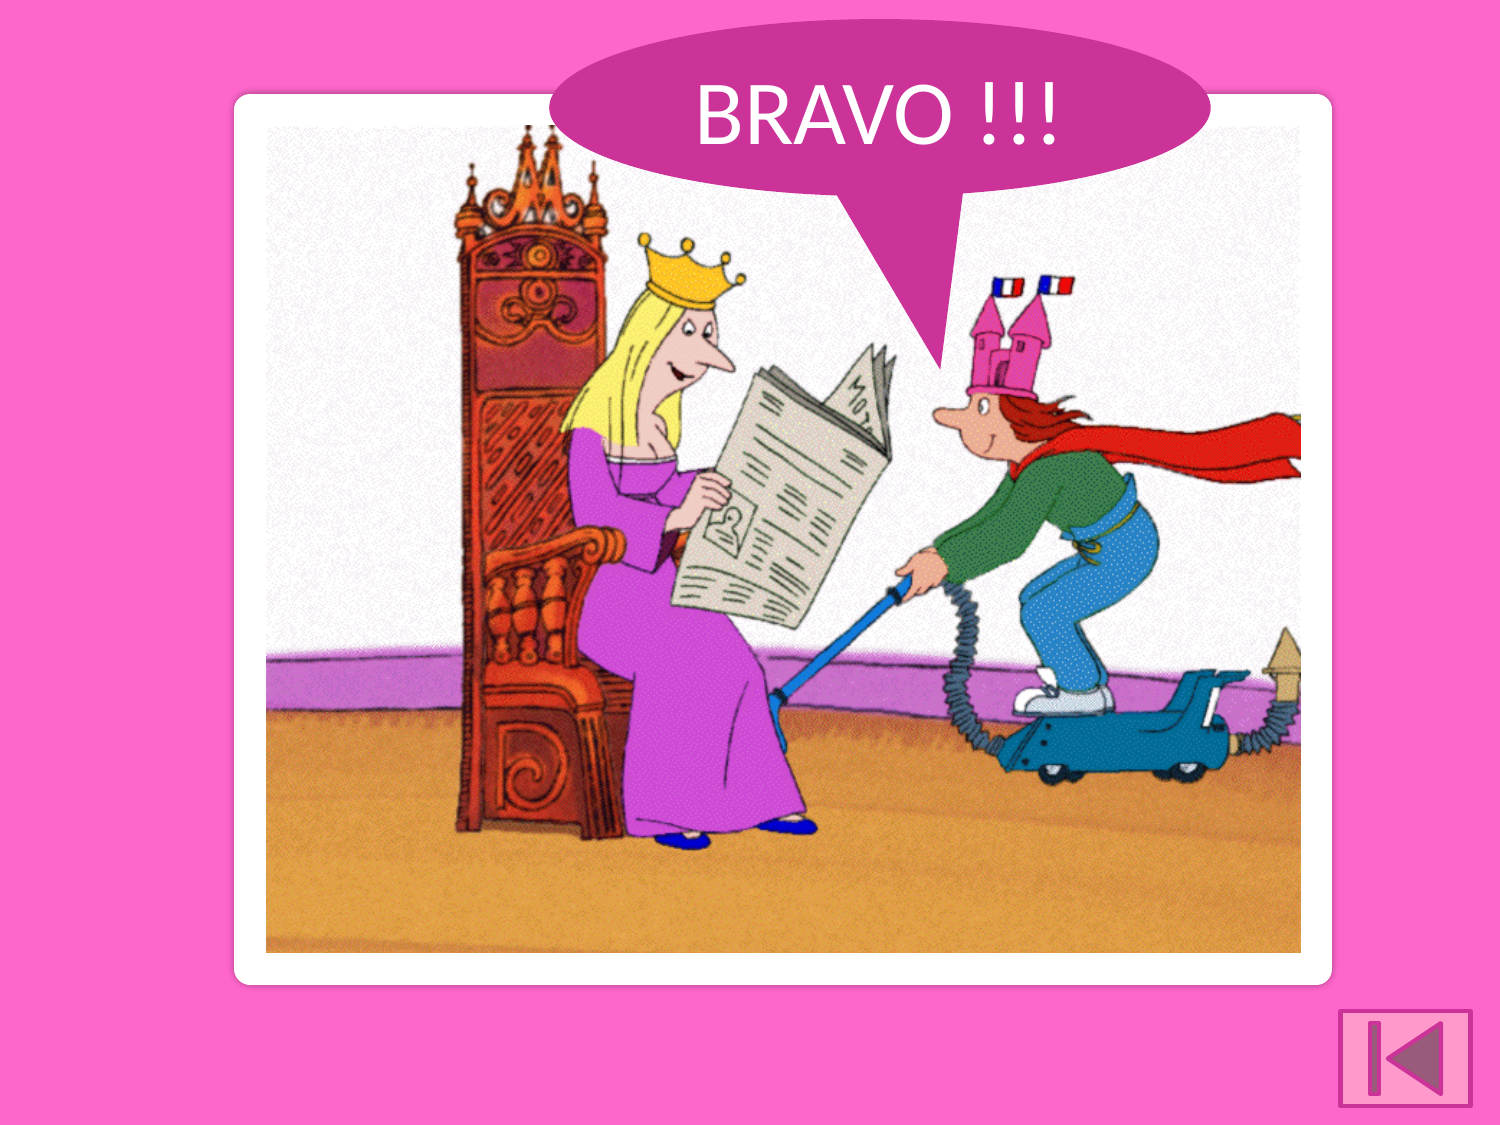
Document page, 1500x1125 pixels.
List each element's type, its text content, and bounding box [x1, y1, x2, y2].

text_box BRAVO !!! [547, 16, 1213, 123]
text_box [1338, 1009, 1473, 1108]
picture [265, 125, 1301, 954]
